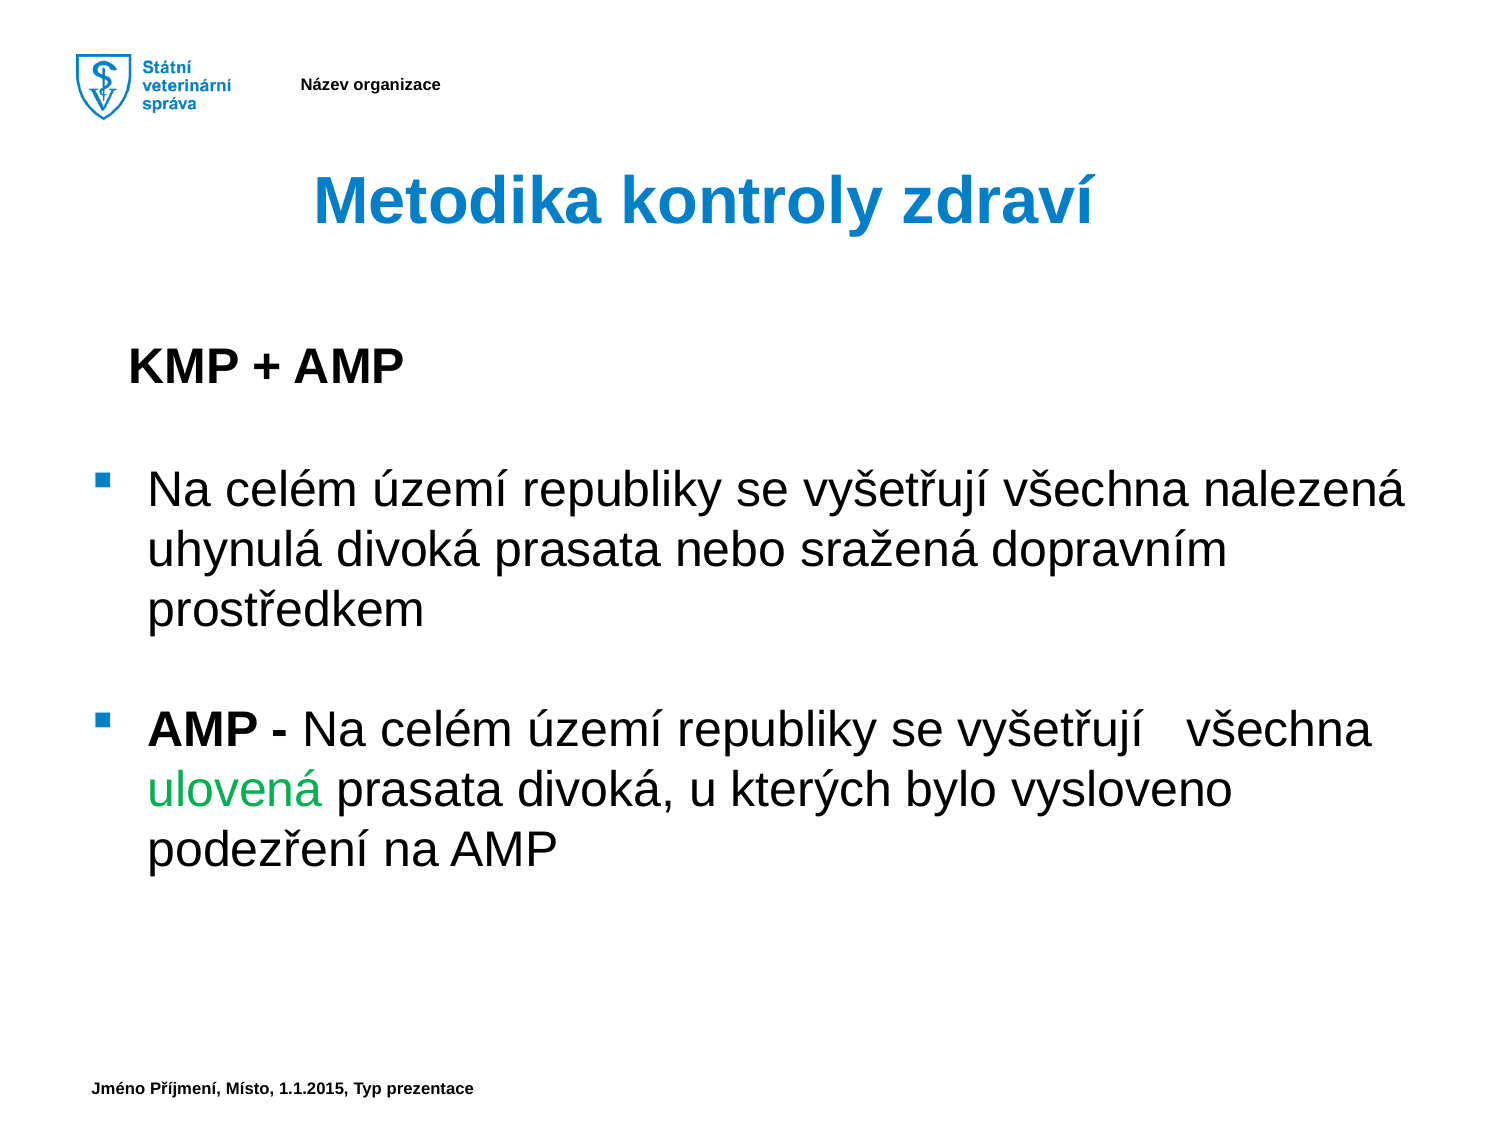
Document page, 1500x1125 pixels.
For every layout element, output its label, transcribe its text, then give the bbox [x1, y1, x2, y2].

list Metodika kontroly zdraví KMP + AMP Na celém území republiky se vyšetřují všechna nalezená uhynulá divoká prasata nebo sražená dopravním prostředkem AMP - Na celém území republiky se vyšetřují všechna ulovená prasata divoká, u kterých bylo vysloveno podezření na AMP [76, 149, 1425, 256]
picture [76, 54, 231, 120]
